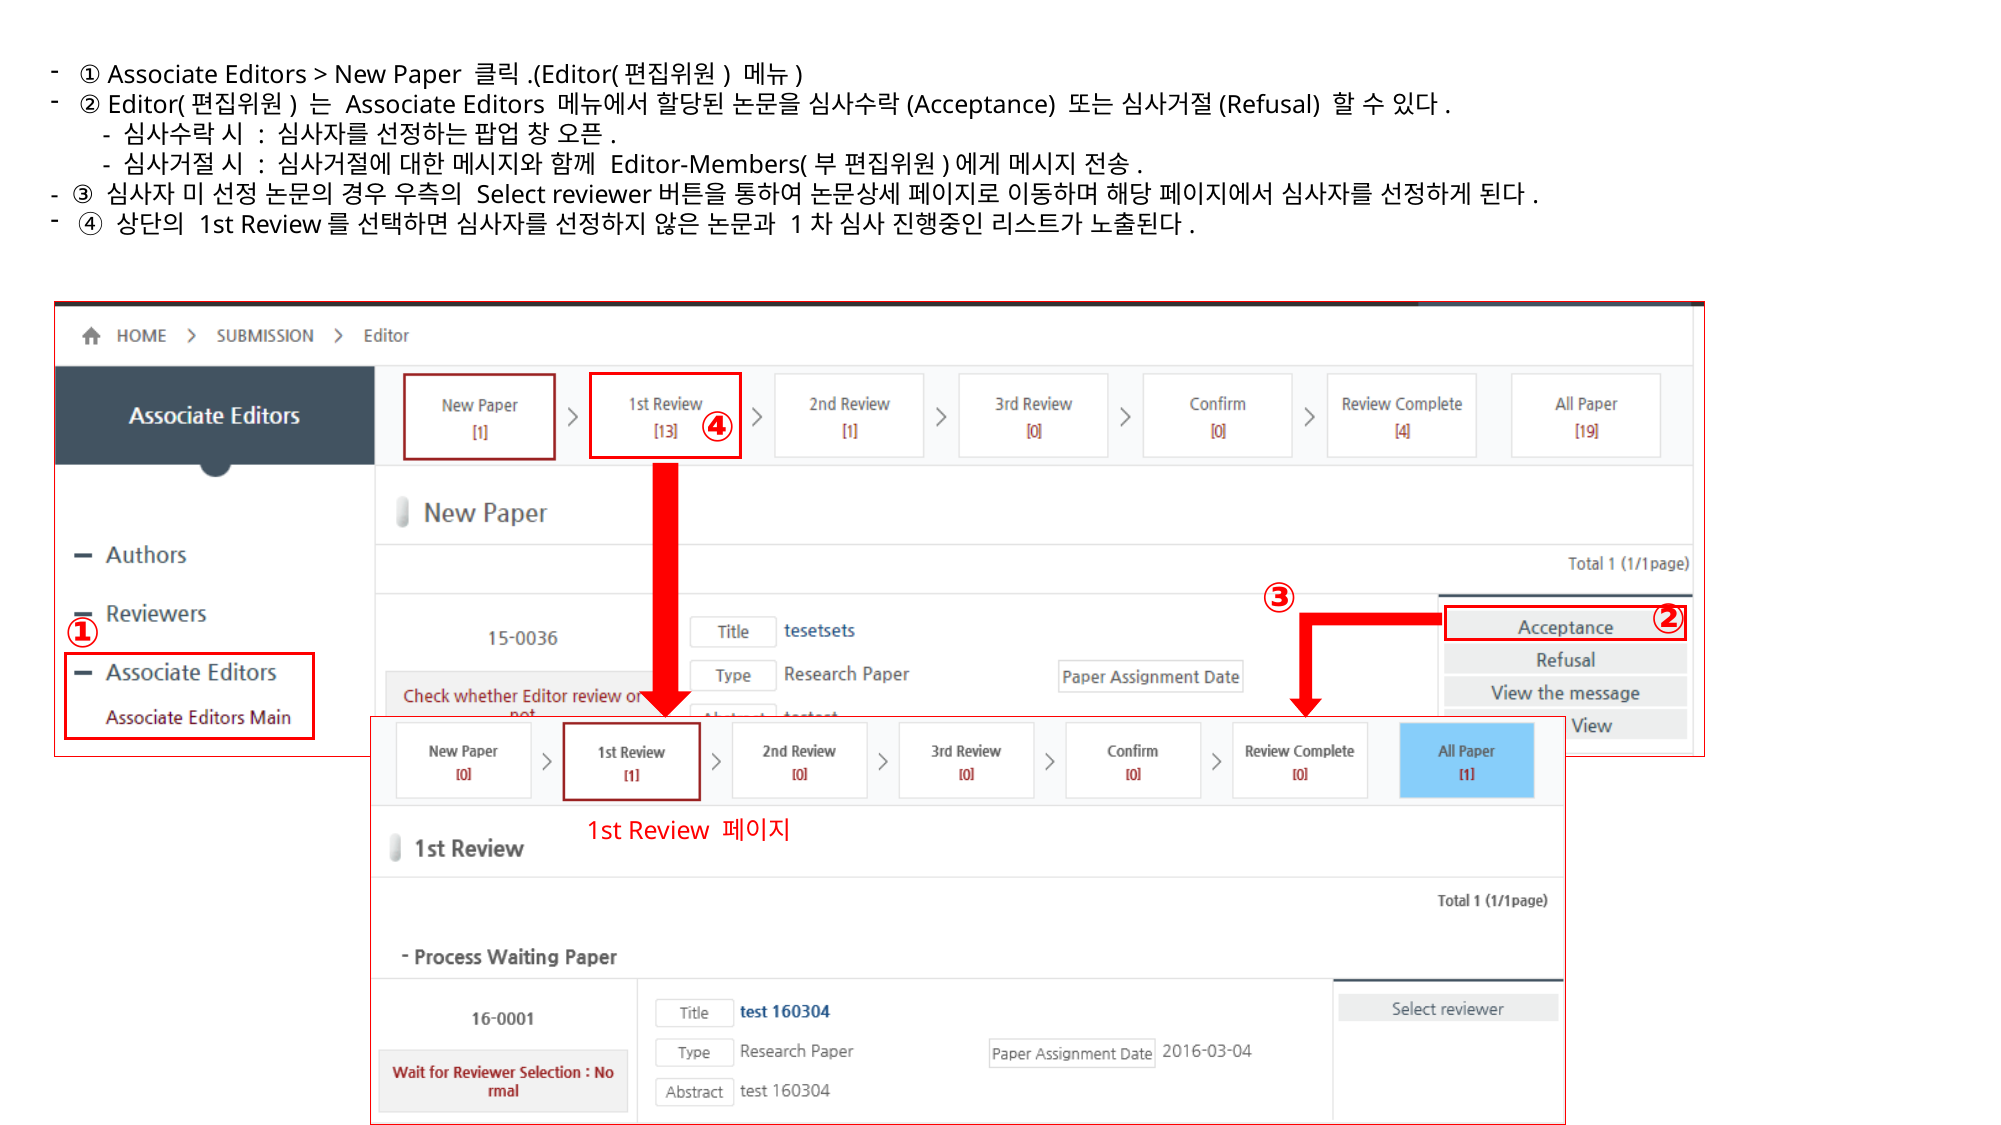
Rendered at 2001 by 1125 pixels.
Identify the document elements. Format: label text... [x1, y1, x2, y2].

text_box ① Associate Editors > New Paper 클릭.(Editor(편집위원) 메뉴) ② Editor(편집위원) 는 Associate Editors 메뉴에서 할당된 논문을 심사수락(Acceptance) 또는 심사거절(Refusal) 할 수 있다. - 심사수락 시 : 심사자를 선정하는 팝업 창 오픈. - 심사거절 시 : 심사거절에 대한 메시지와 함께 Editor-Members(부 편집위원)에게 메시지 전송. - ③ 심사자 미 선정 논문의 경우 우측의 Select reviewer버튼을 통하여 논문상세 페이지로 이동하며 해당 페이지에서 심사자를 선정하게 된다. ④ 상단의 1st Review를 선택하면 심사자를 선정하지 않은 논문과 1차 심사 진행중인 리스트가 노출된다. [35, 50, 1705, 246]
text_box ① [50, 597, 54, 663]
picture [54, 301, 1705, 1125]
